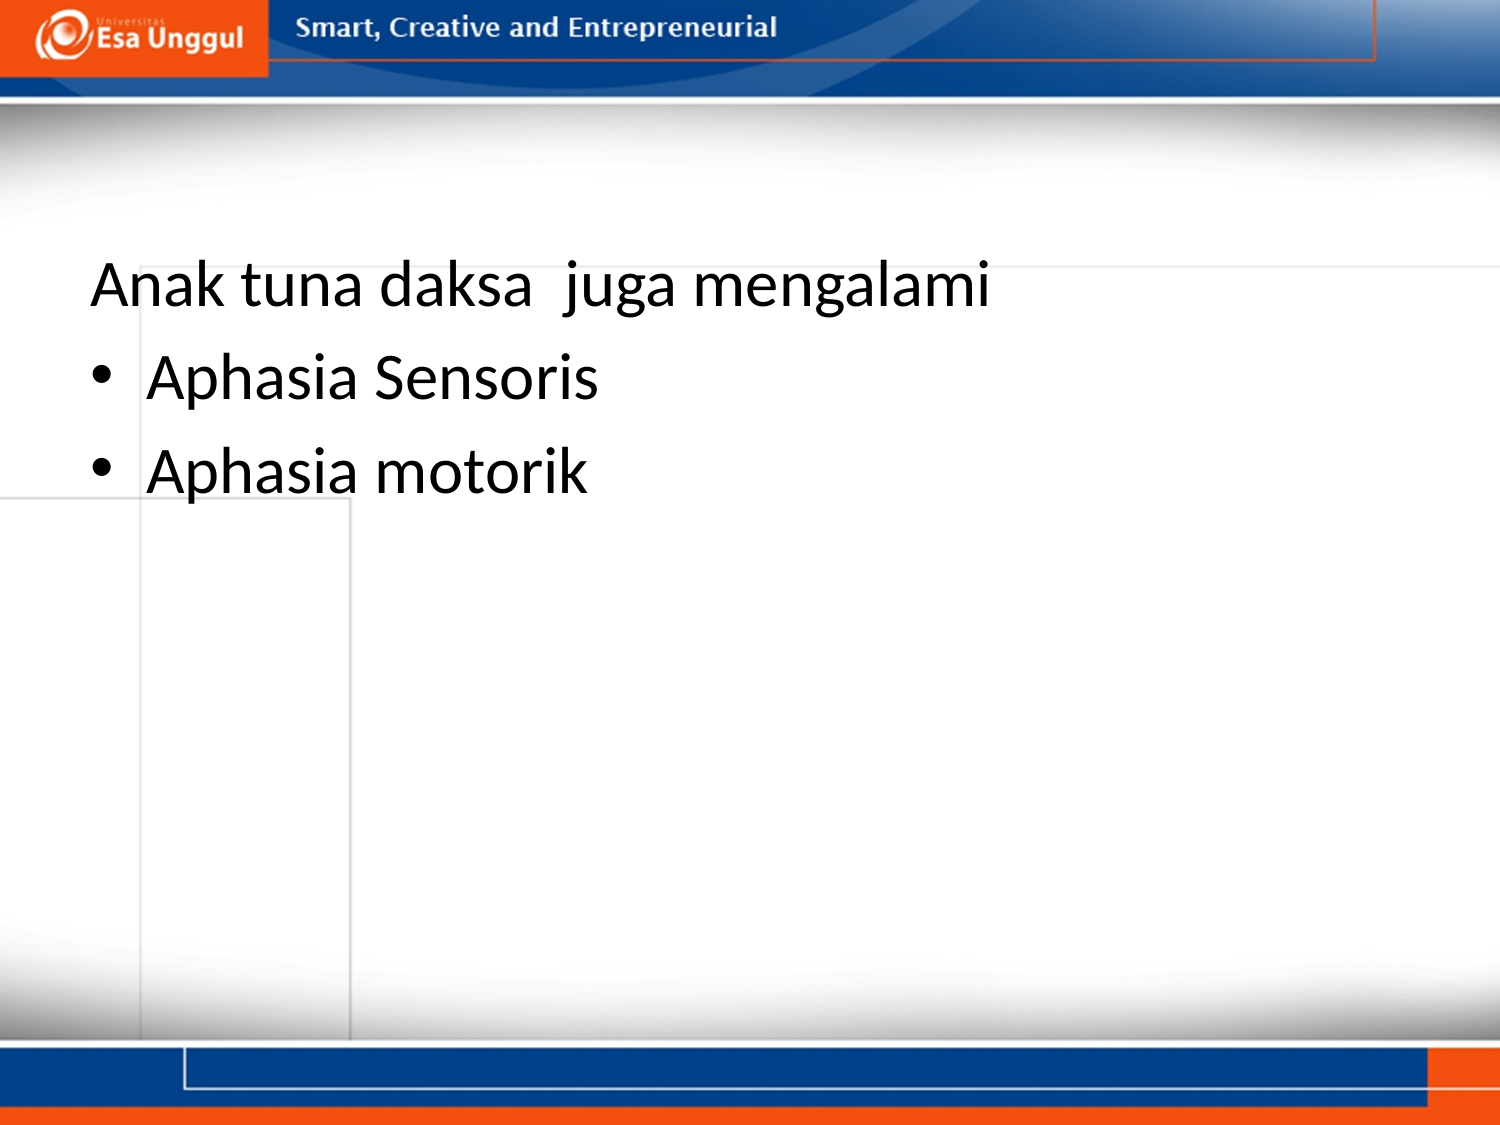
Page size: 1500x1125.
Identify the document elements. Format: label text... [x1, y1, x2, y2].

picture [0, 0, 1500, 1125]
list Anak tuna daksa juga mengalami Aphasia Sensoris Aphasia motorik [75, 232, 1425, 1043]
